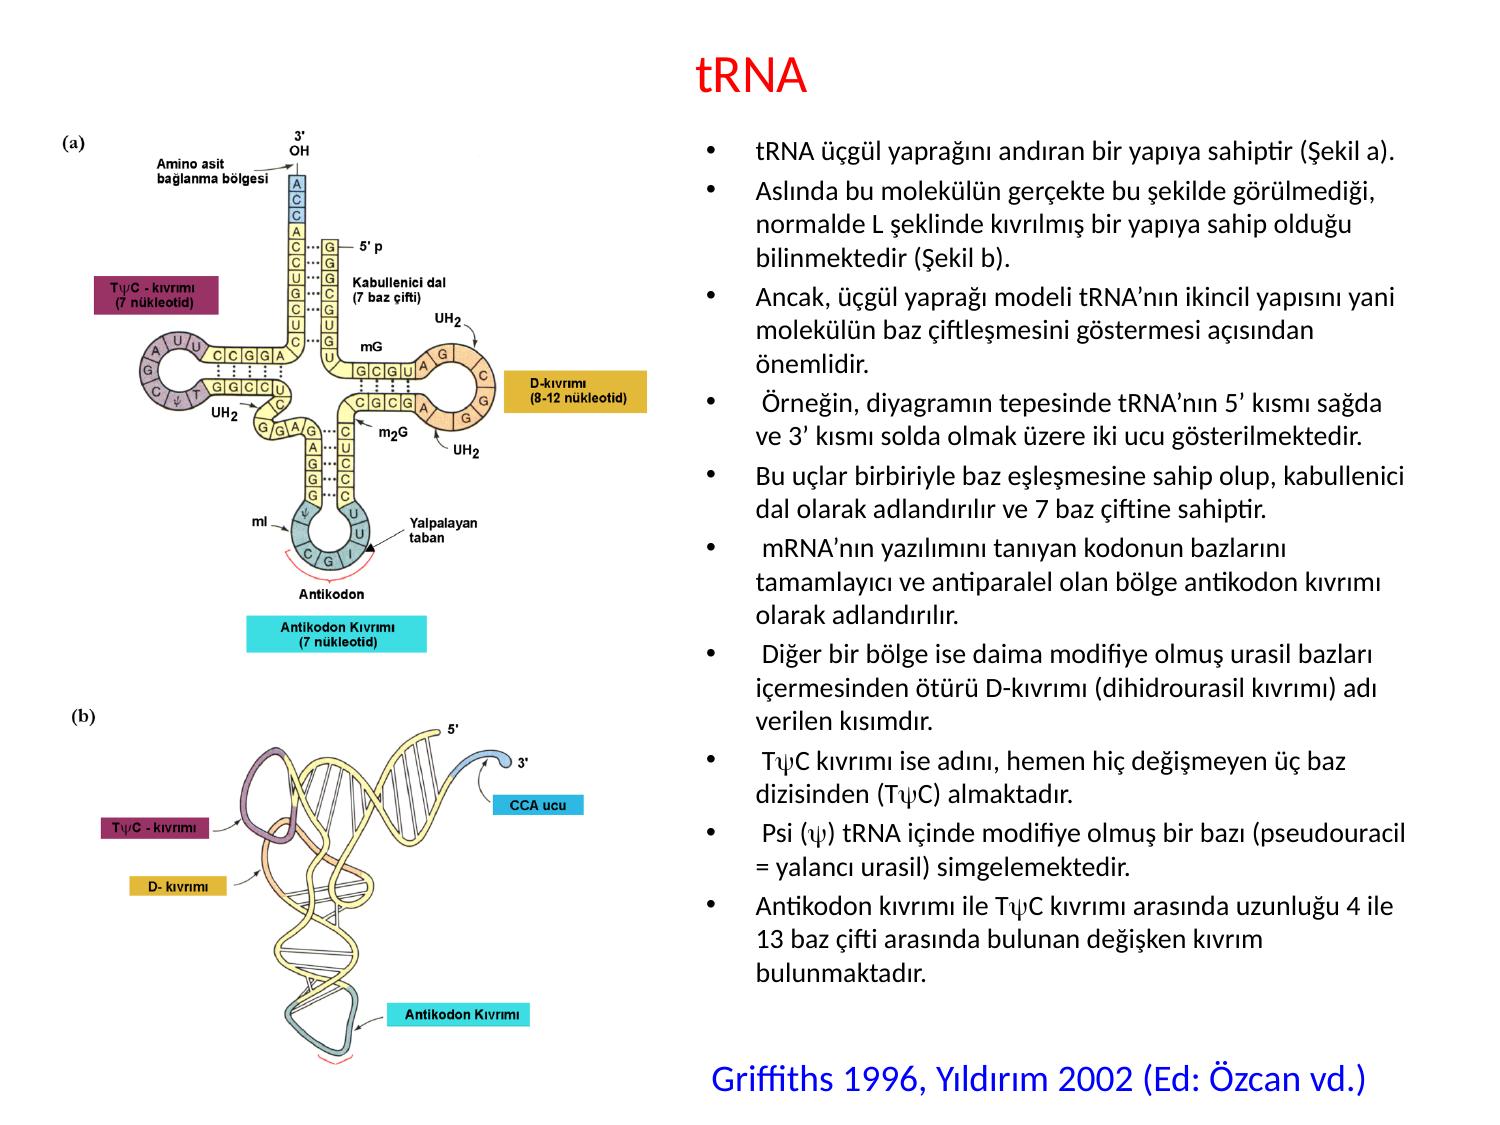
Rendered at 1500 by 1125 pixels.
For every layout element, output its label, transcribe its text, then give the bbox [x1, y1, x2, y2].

text_box Griffiths 1996, Yıldırım 2002 (Ed: Özcan vd.) [696, 1046, 1383, 1107]
picture [52, 125, 658, 1074]
list tRNA üçgül yaprağını andıran bir yapıya sahiptir (Şekil a). Aslında bu molekülün gerçekte bu şekilde görülmediği, normalde L şeklinde kıvrılmış bir yapıya sahip olduğu bilinmektedir (Şekil b). Ancak, üçgül yaprağı modeli tRNA’nın ikincil yapısını yani molekülün baz çiftleşmesini göstermesi açısından önemlidir. Örneğin, diyagramın tepesinde tRNA’nın 5’ kısmı sağda ve 3’ kısmı solda olmak üzere iki ucu gösterilmektedir. Bu uçlar birbiriyle baz eşleşmesine sahip olup, kabullenici dal olarak adlandırılır ve 7 baz çiftine sahiptir. mRNA’nın yazılımını tanıyan kodonun bazlarını tamamlayıcı ve antiparalel olan bölge antikodon kıvrımı olarak adlandırılır. Diğer bir bölge ise daima modifiye olmuş urasil bazları içermesinden ötürü D-kıvrımı (dihidrourasil kıvrımı) adı verilen kısımdır. TC kıvrımı ise adını, hemen hiç değişmeyen üç baz dizisinden (TC) almaktadır. Psi () tRNA içinde modifiye olmuş bir bazı (pseudouracil = yalancı urasil) simgelemektedir. Antikodon kıvrımı ile TC kıvrımı arasında uzunluğu 4 ile 13 baz çifti arasında bulunan değişken kıvrım bulunmaktadır. [690, 125, 1424, 1047]
title tRNA [76, 30, 1427, 112]
